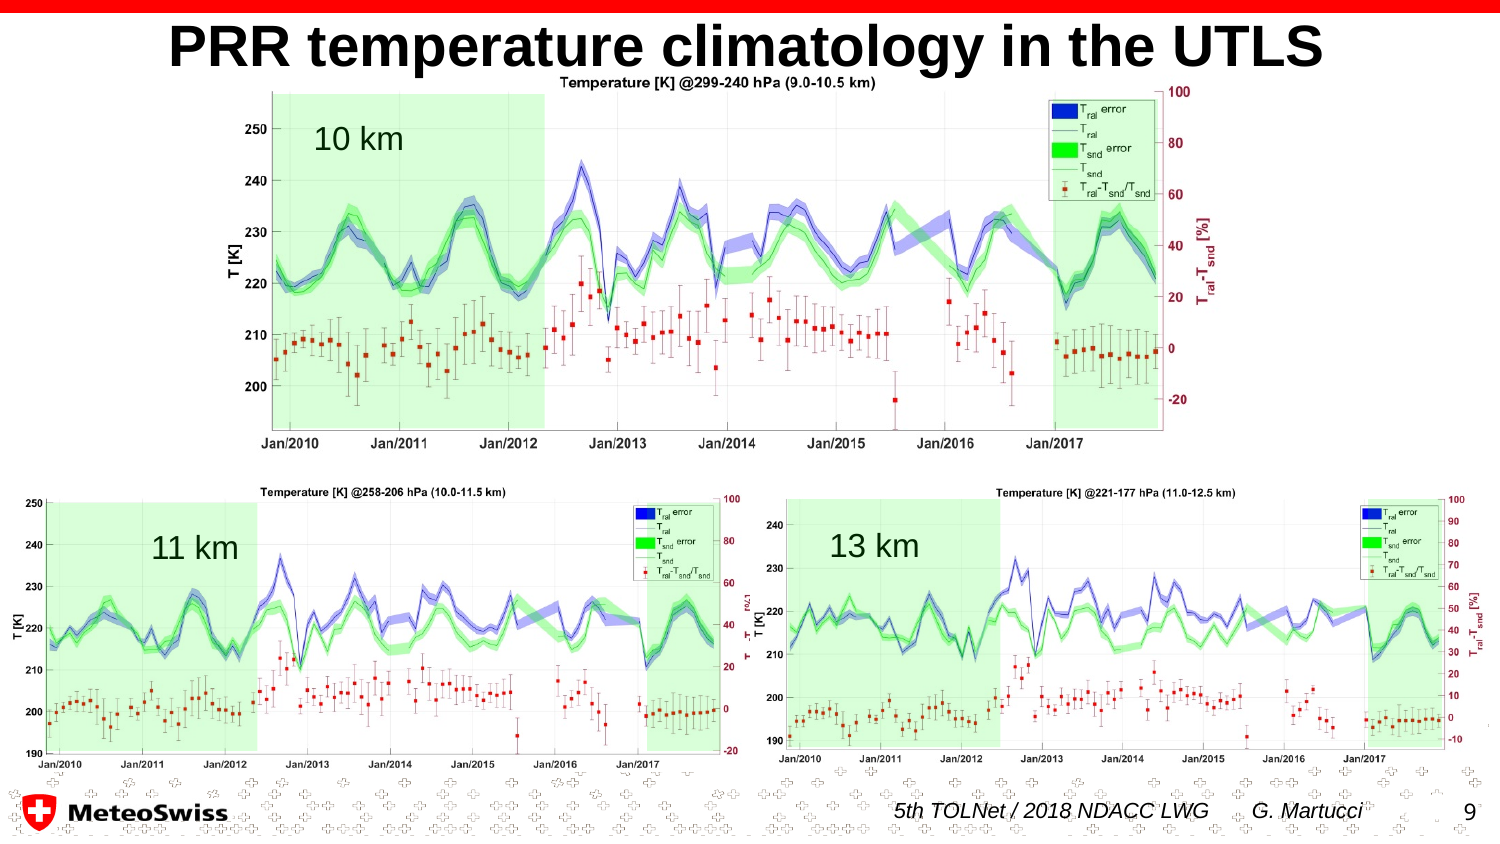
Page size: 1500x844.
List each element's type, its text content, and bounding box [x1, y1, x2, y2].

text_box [44, 93, 1443, 752]
picture [6, 474, 1489, 836]
picture [219, 60, 1223, 93]
title PRR temperature climatology in the UTLS [154, 1, 1346, 89]
